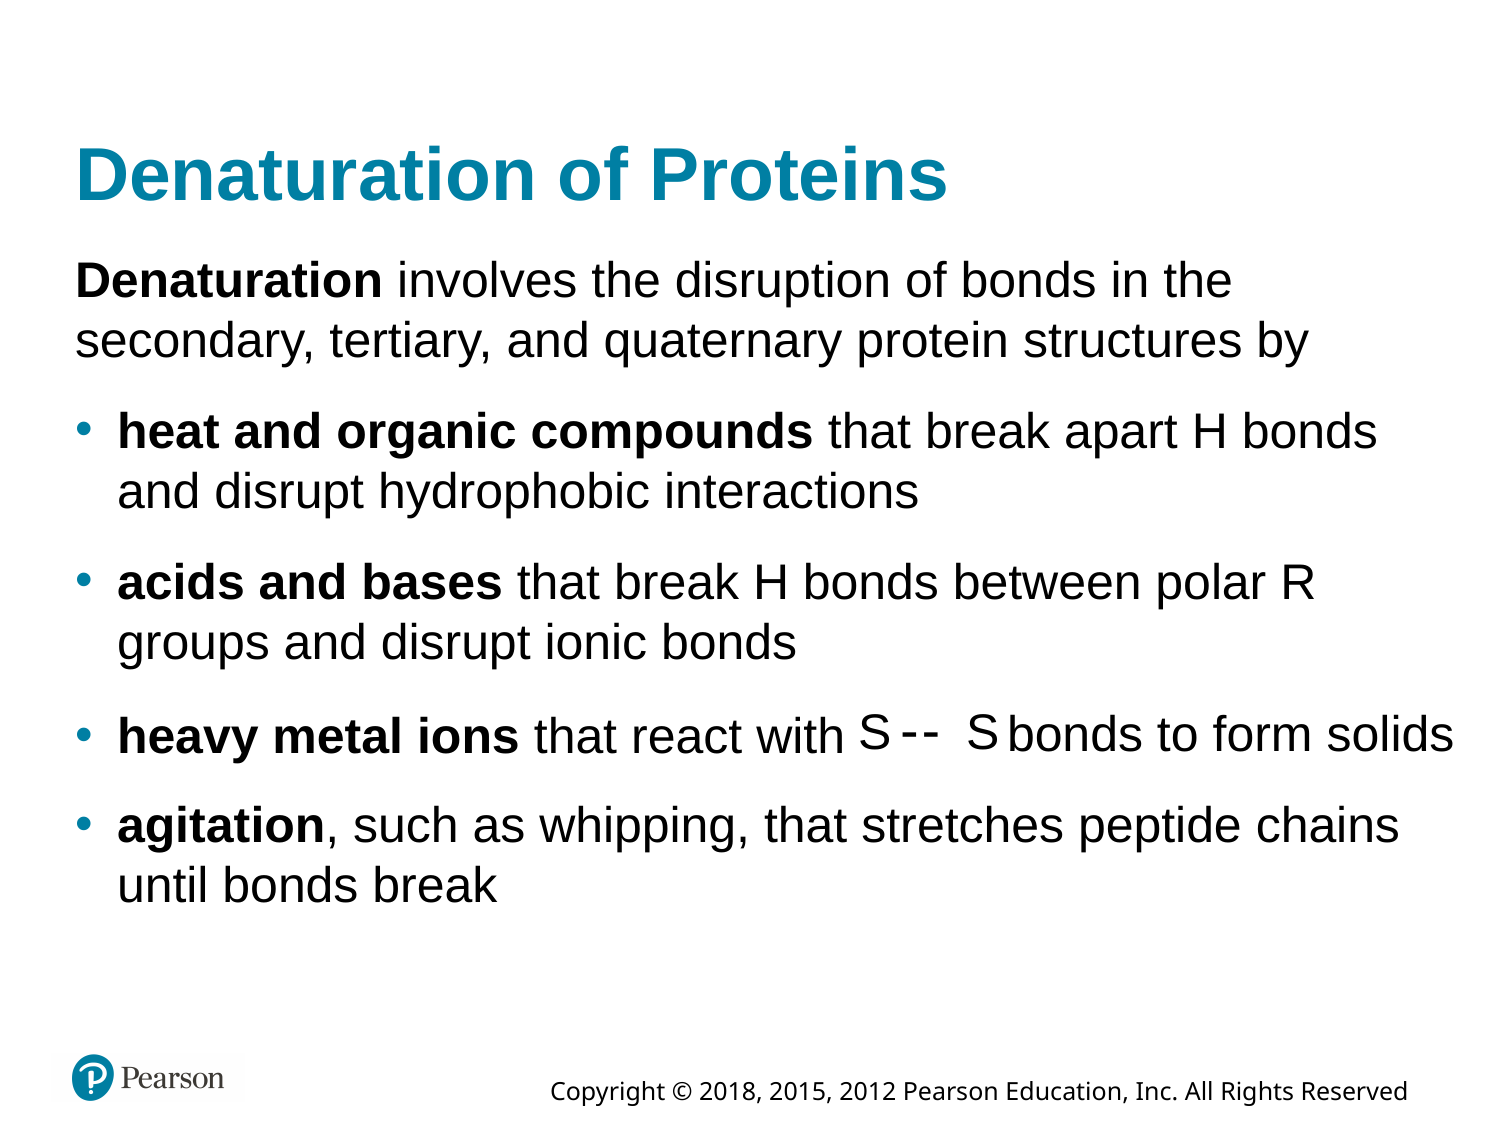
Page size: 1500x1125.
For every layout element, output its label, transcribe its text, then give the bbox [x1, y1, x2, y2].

list agitation, such as whipping, that stretches peptide chains until bonds break [75, 792, 1435, 943]
picture [51, 1053, 245, 1102]
list Denaturation involves the disruption of bonds in the secondary, tertiary, and quaternary protein structures by heat and organic compounds that break apart H bonds and disrupt hydrophobic interactions acids and bases that break H bonds between polar R groups and disrupt ionic bonds [75, 247, 1465, 670]
list bonds to form solids [1007, 701, 1465, 765]
list heavy metal ions that react with [75, 703, 862, 767]
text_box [855, 707, 1003, 756]
title Denaturation of Proteins [75, 35, 1425, 216]
